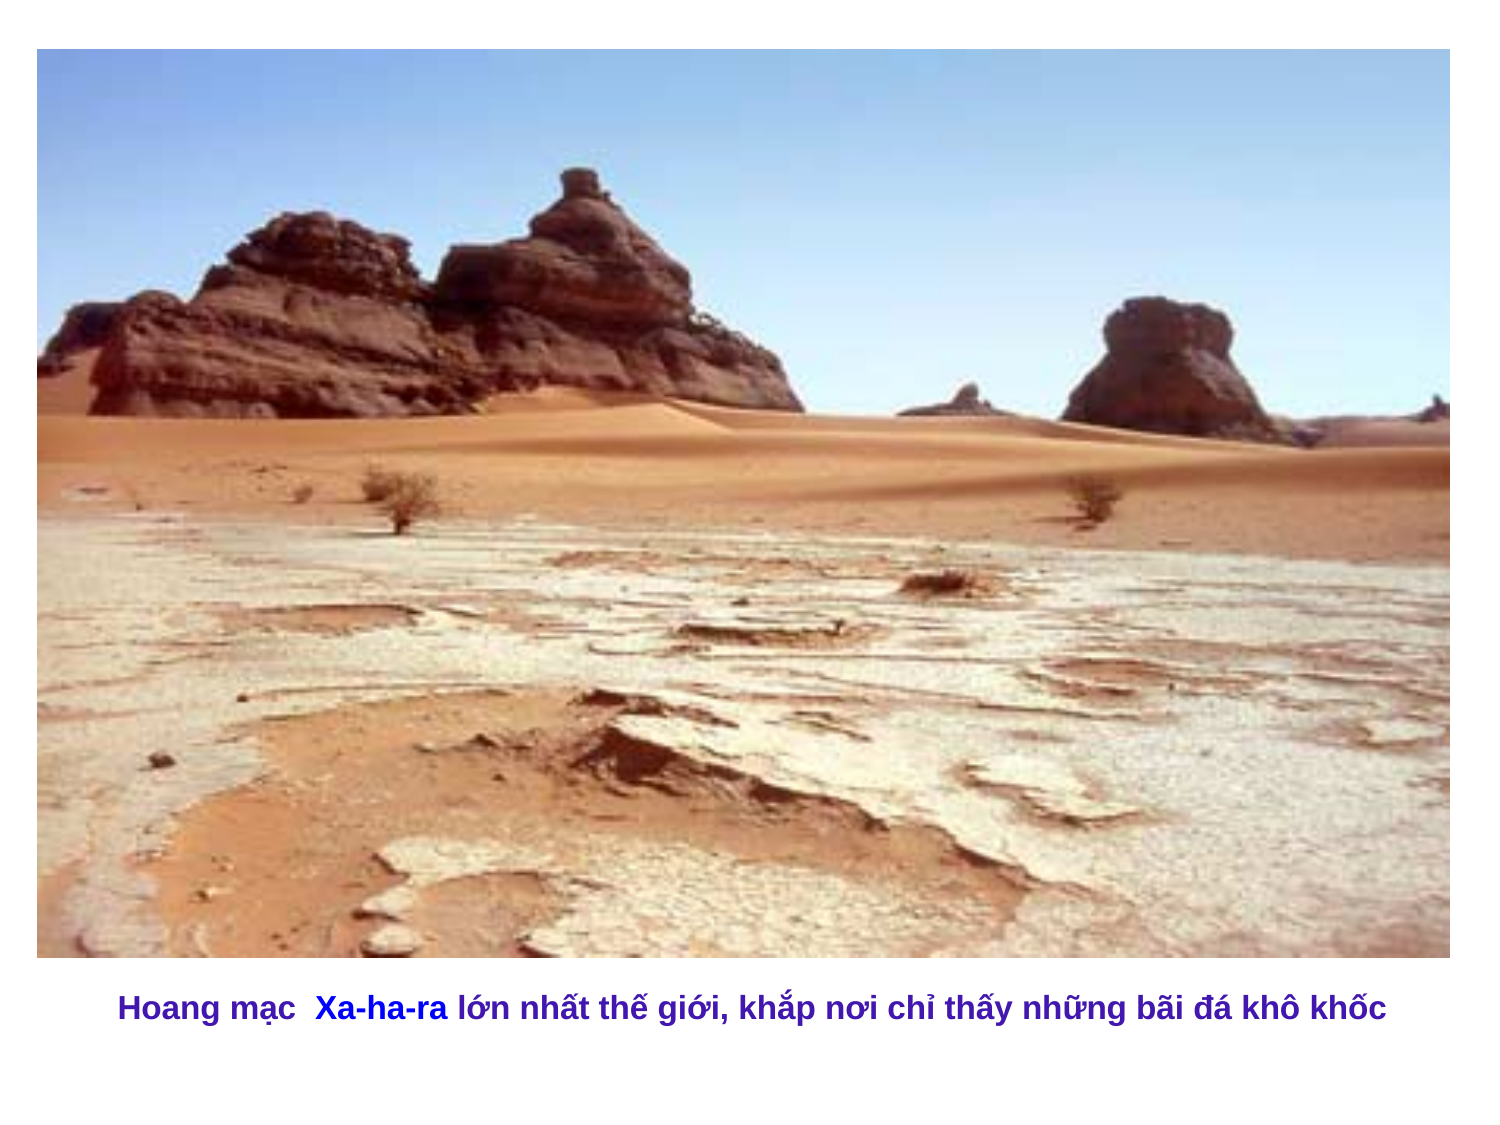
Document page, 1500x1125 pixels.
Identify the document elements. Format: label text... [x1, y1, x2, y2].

picture [37, 49, 1451, 958]
text_box Hoang mạc Xa-ha-ra lớn nhất thế giới, khắp nơi chỉ thấy những bãi đá khô khốc [102, 974, 1414, 1035]
